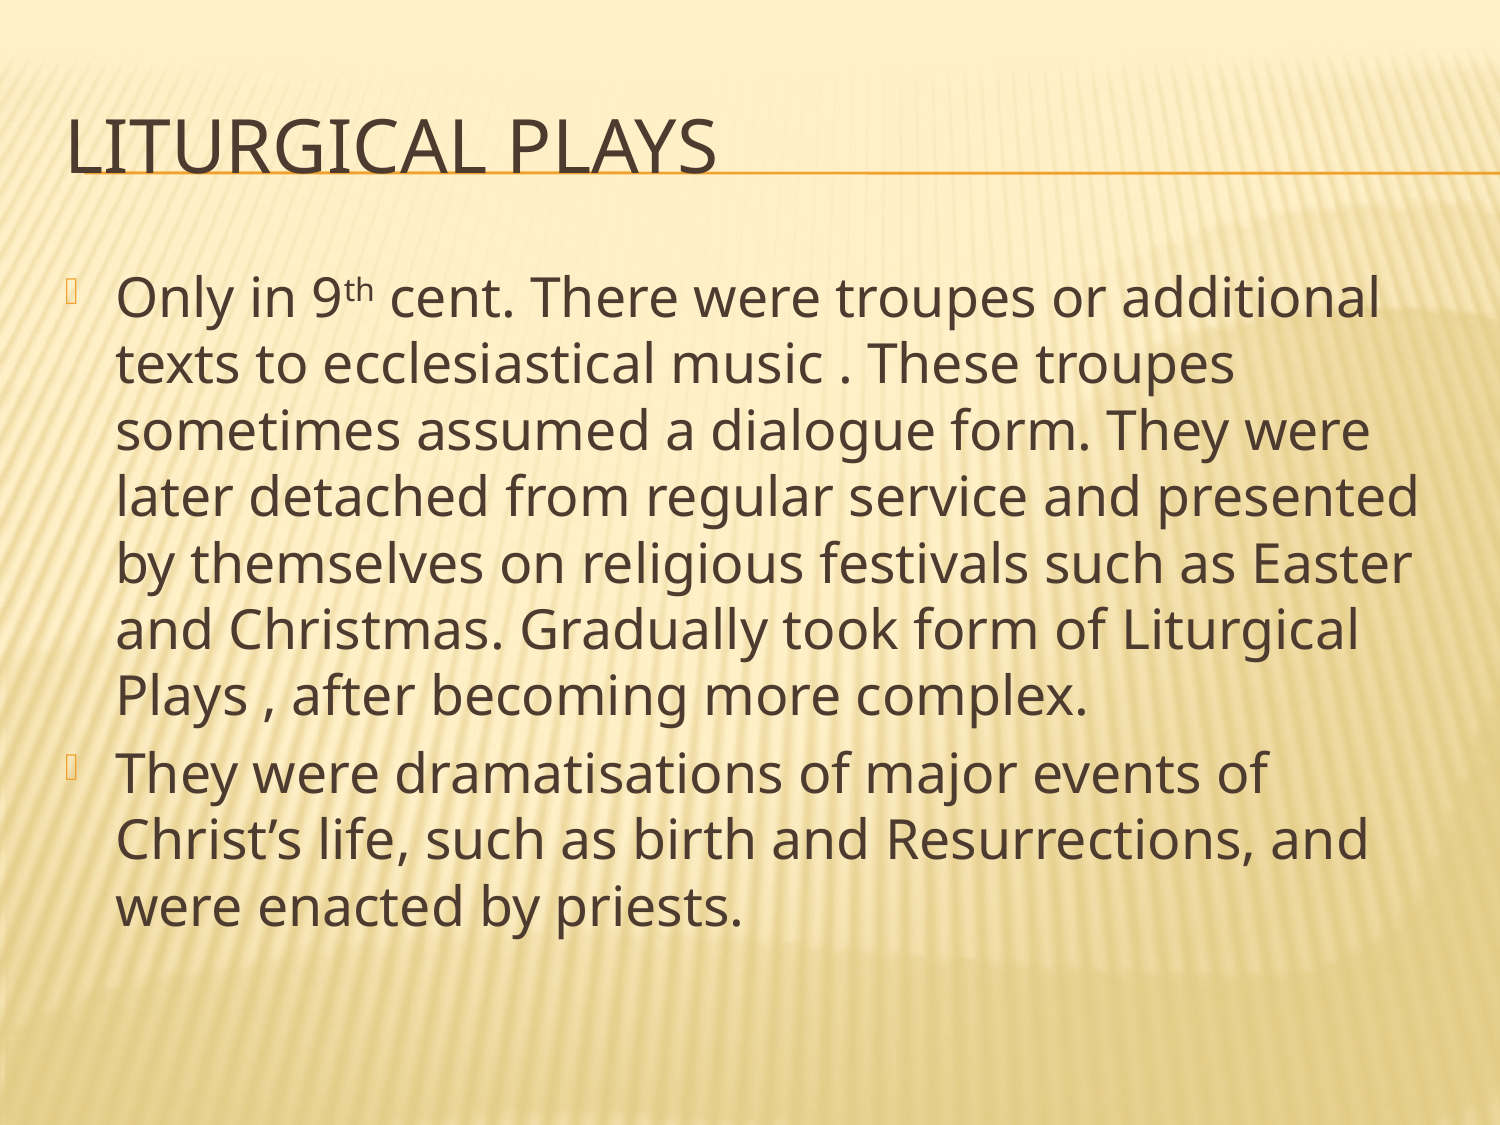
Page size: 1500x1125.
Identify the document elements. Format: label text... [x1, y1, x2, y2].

title Liturgical Plays [50, 75, 1475, 213]
list Only in 9th cent. There were troupes or additional texts to ecclesiastical music . These troupes sometimes assumed a dialogue form. They were later detached from regular service and presented by themselves on religious festivals such as Easter and Christmas. Gradually took form of Liturgical Plays , after becoming more complex. They were dramatisations of major events of Christ’s life, such as birth and Resurrections, and were enacted by priests. [50, 254, 1475, 998]
